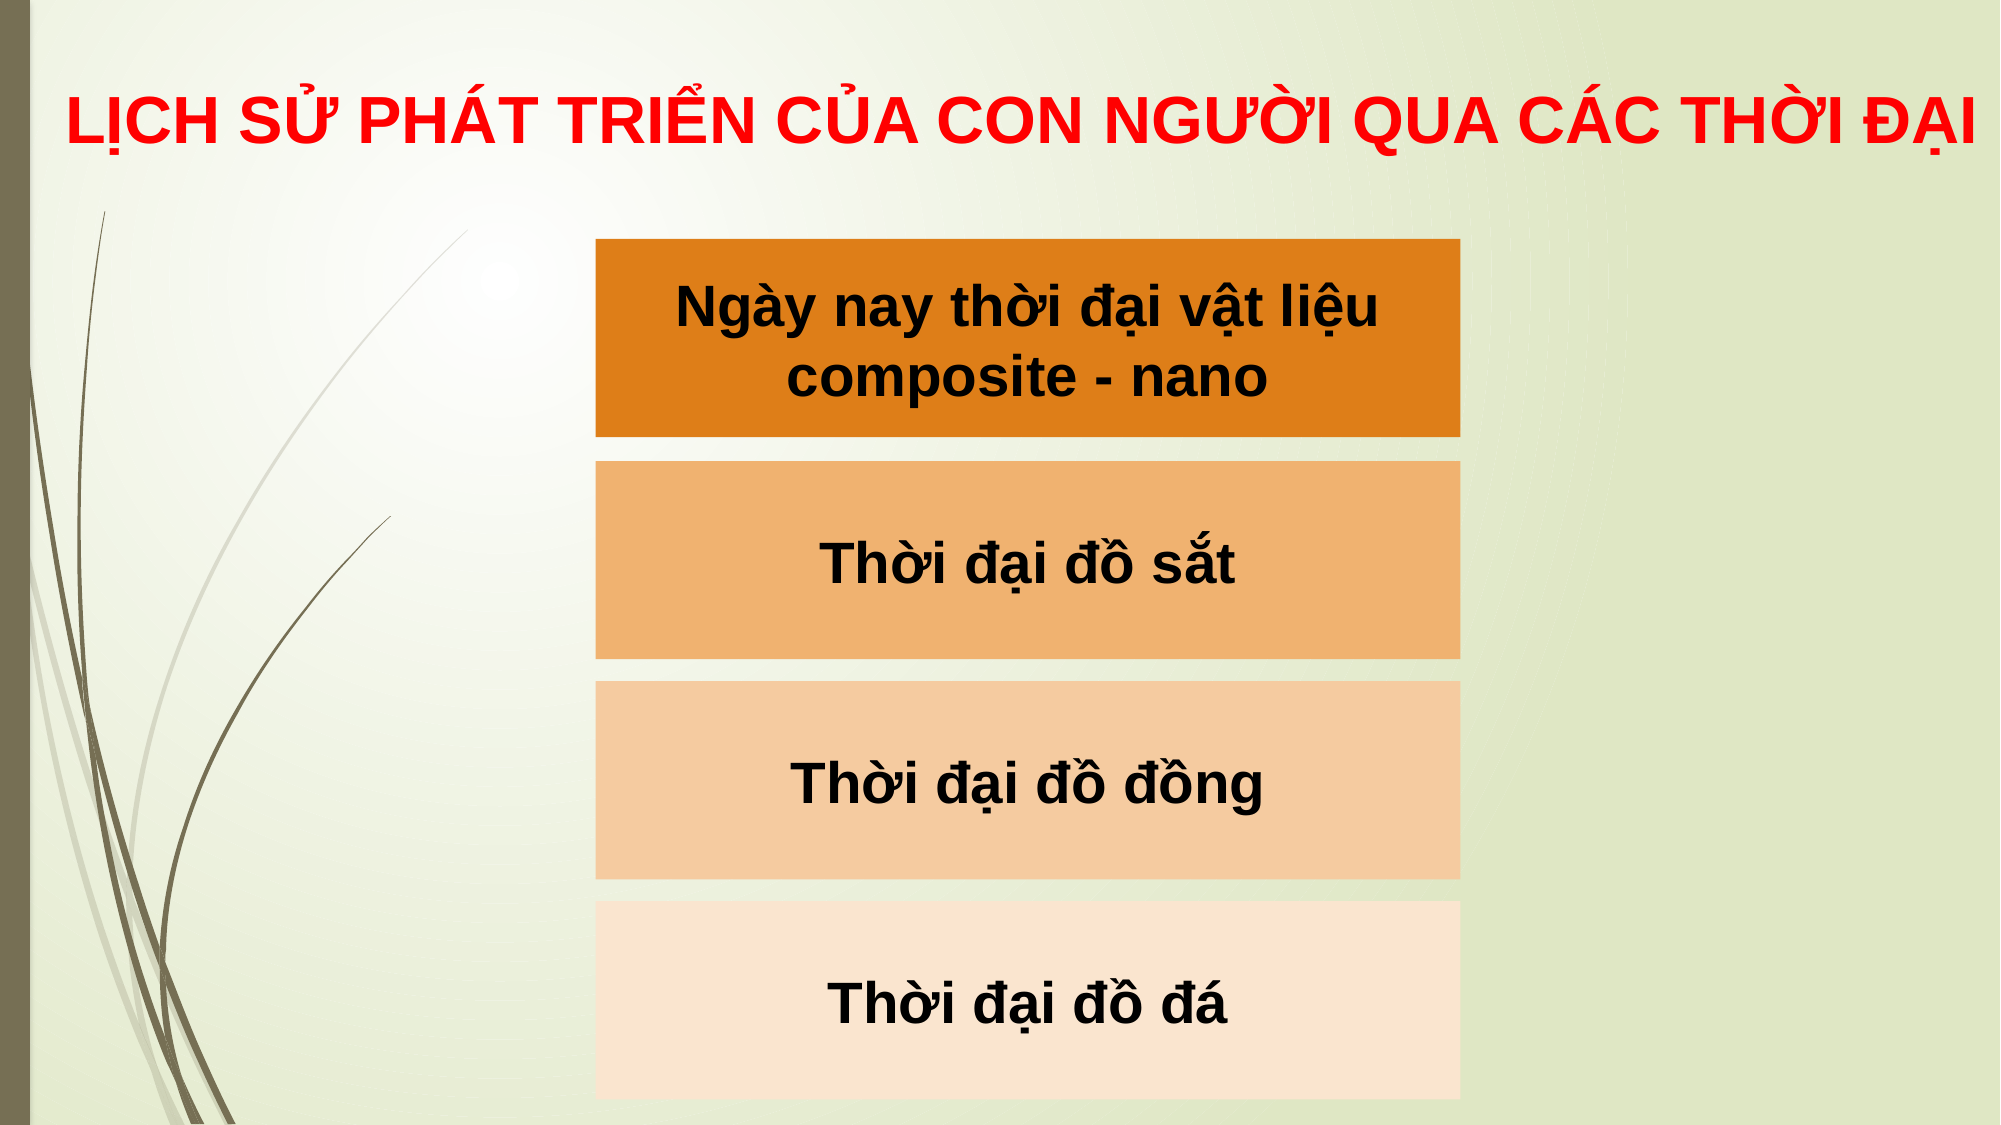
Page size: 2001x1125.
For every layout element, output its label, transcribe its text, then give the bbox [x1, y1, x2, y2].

text_box Thời đại đồ đá [594, 900, 1462, 1101]
text_box Ngày nay thời đại vật liệu composite - nano [594, 238, 1462, 438]
title LỊCH SỬ PHÁT TRIỂN CỦA CON NGƯỜI QUA CÁC THỜI ĐẠI [50, 68, 2000, 192]
text_box Thời đại đồ đồng [594, 680, 1462, 881]
text_box Thời đại đồ sắt [594, 460, 1462, 661]
